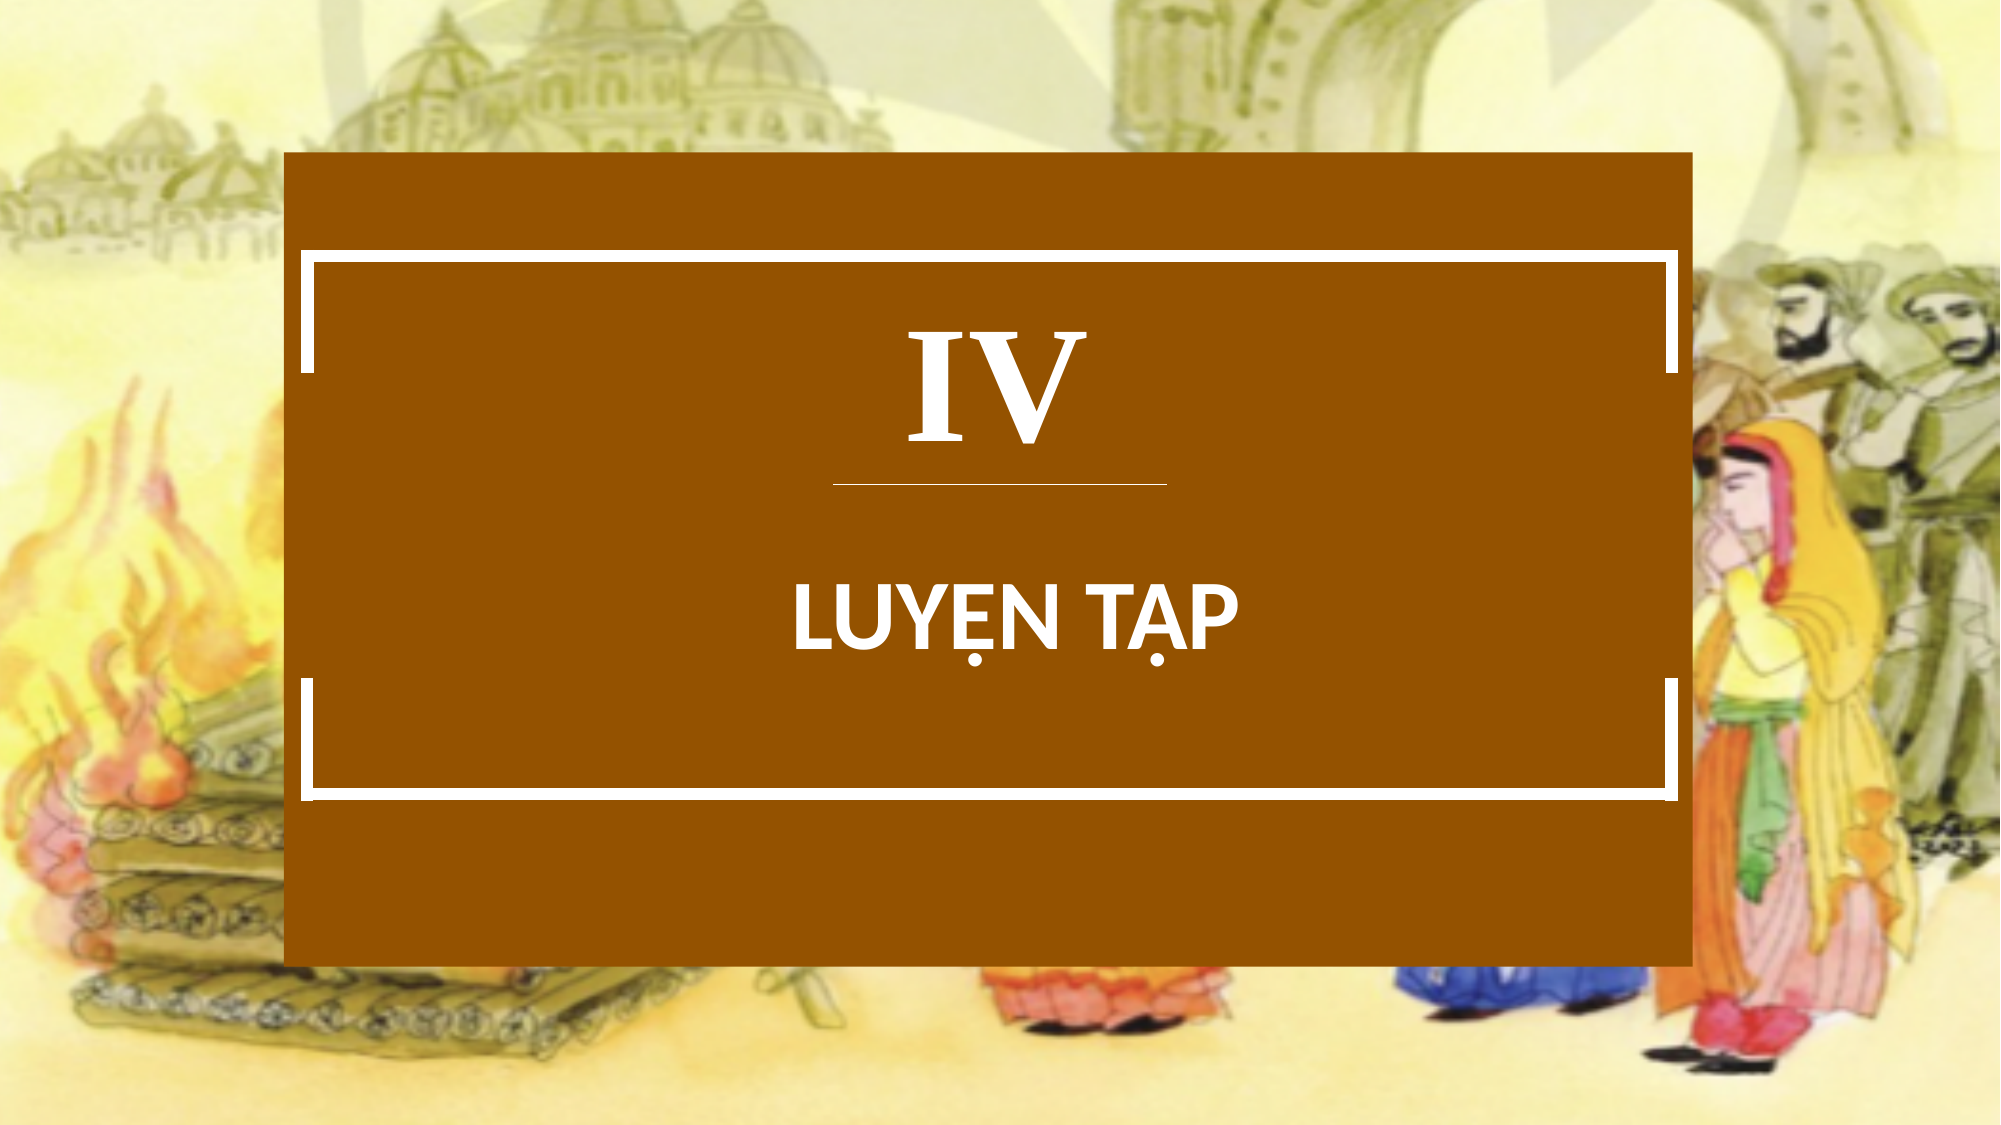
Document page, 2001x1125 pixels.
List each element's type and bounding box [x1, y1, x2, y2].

picture [0, 0, 2000, 1125]
text_box [306, 250, 1676, 801]
